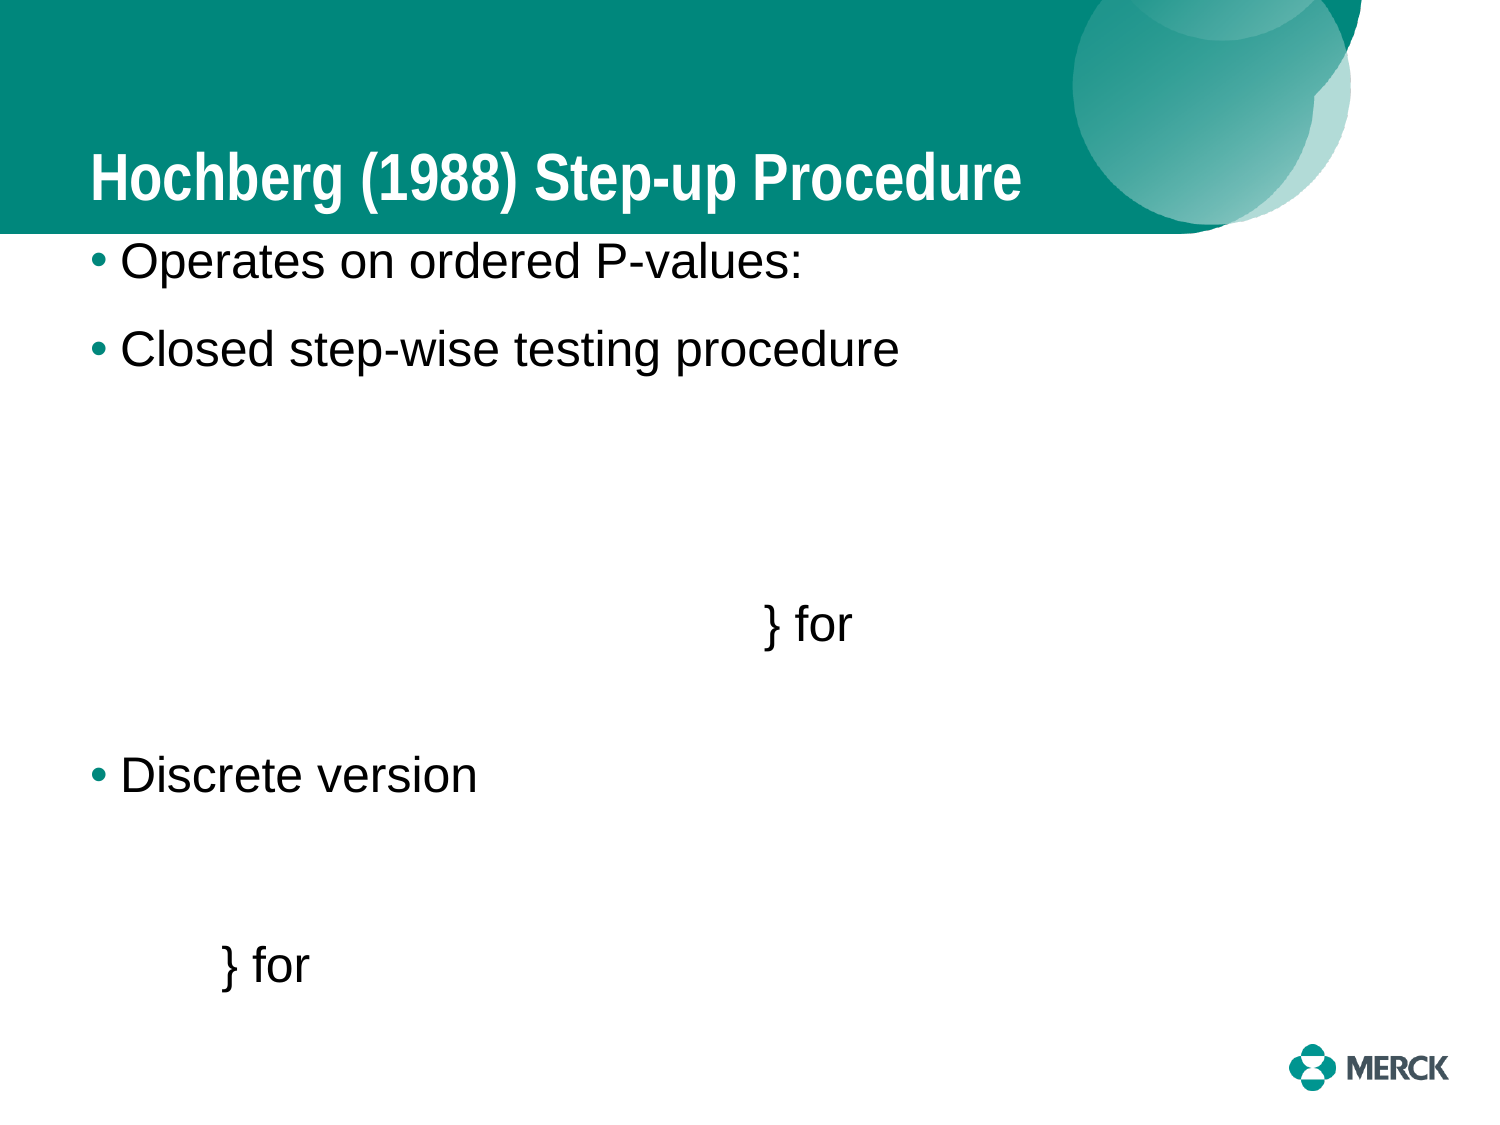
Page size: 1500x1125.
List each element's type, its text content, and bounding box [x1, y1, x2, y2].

picture [1289, 1044, 1449, 1091]
title Hochberg (1988) Step-up Procedure [75, 45, 1375, 233]
picture [0, 0, 1367, 234]
